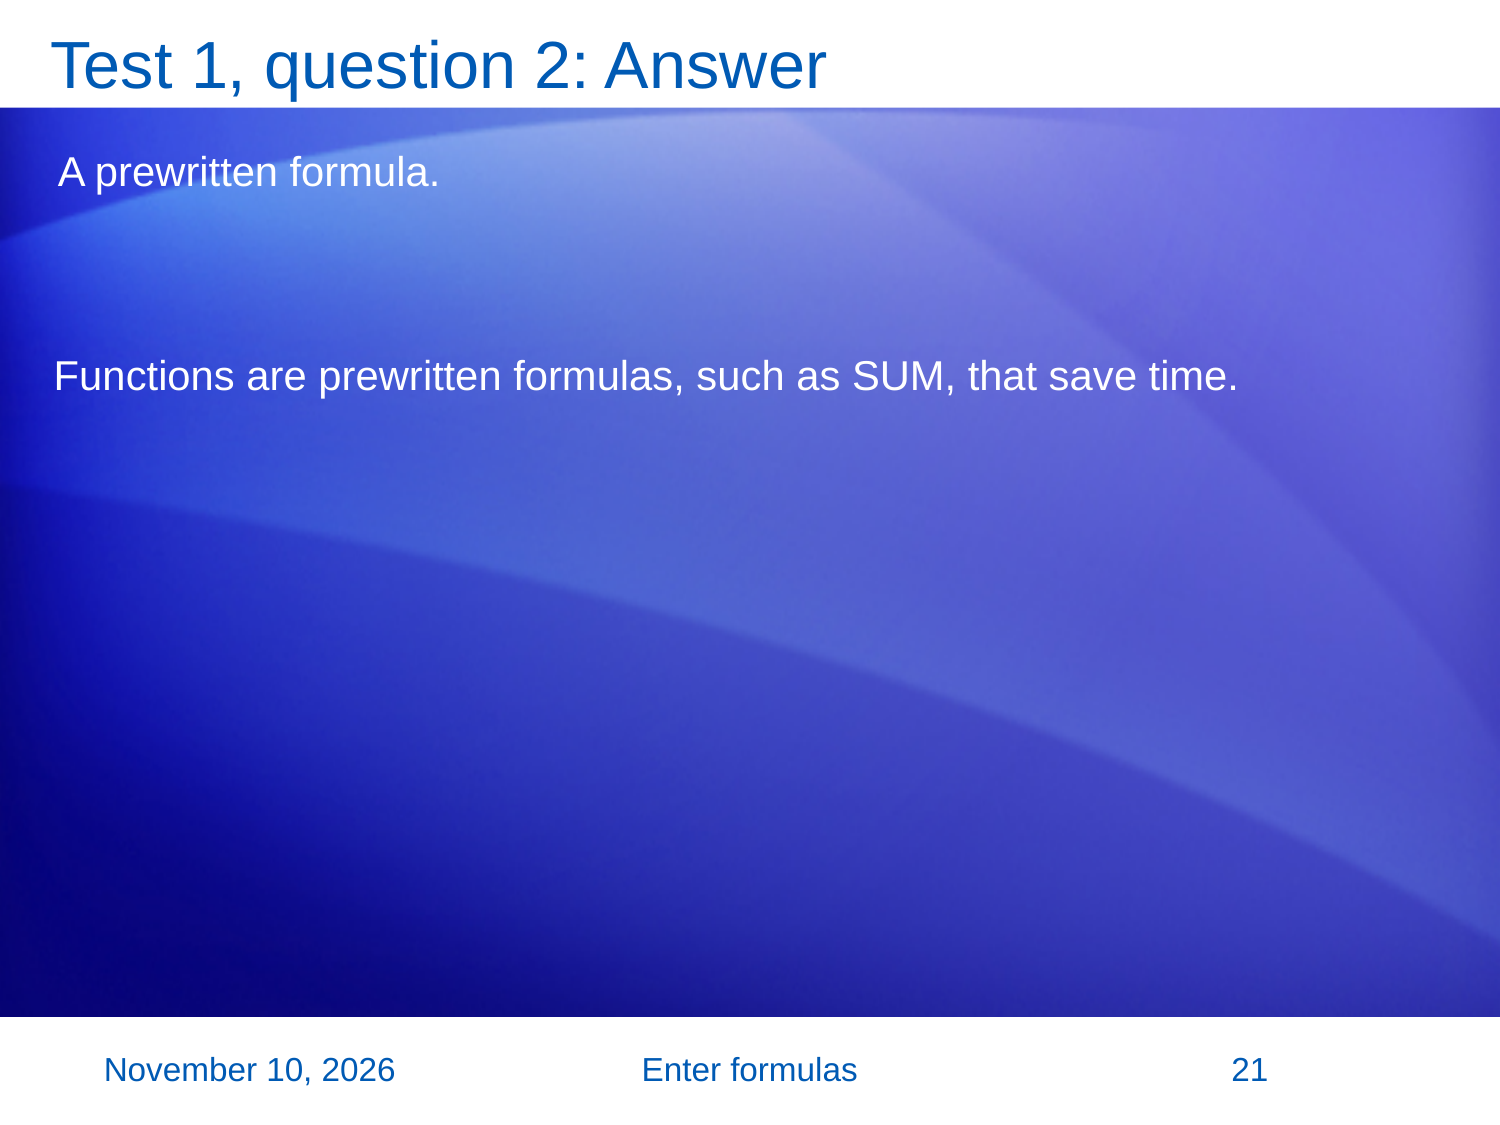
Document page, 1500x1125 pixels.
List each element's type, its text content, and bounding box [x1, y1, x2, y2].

list A prewritten formula. [42, 136, 1413, 253]
footer Enter formulas [445, 1016, 1055, 1096]
text_box Functions are prewritten formulas, such as SUM, that save time. [39, 341, 1409, 534]
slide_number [74, 1016, 426, 1096]
picture [0, 108, 1500, 1017]
slide_number 21 [1074, 1016, 1426, 1096]
title Test 1, question 2: Answer [34, 11, 1386, 113]
